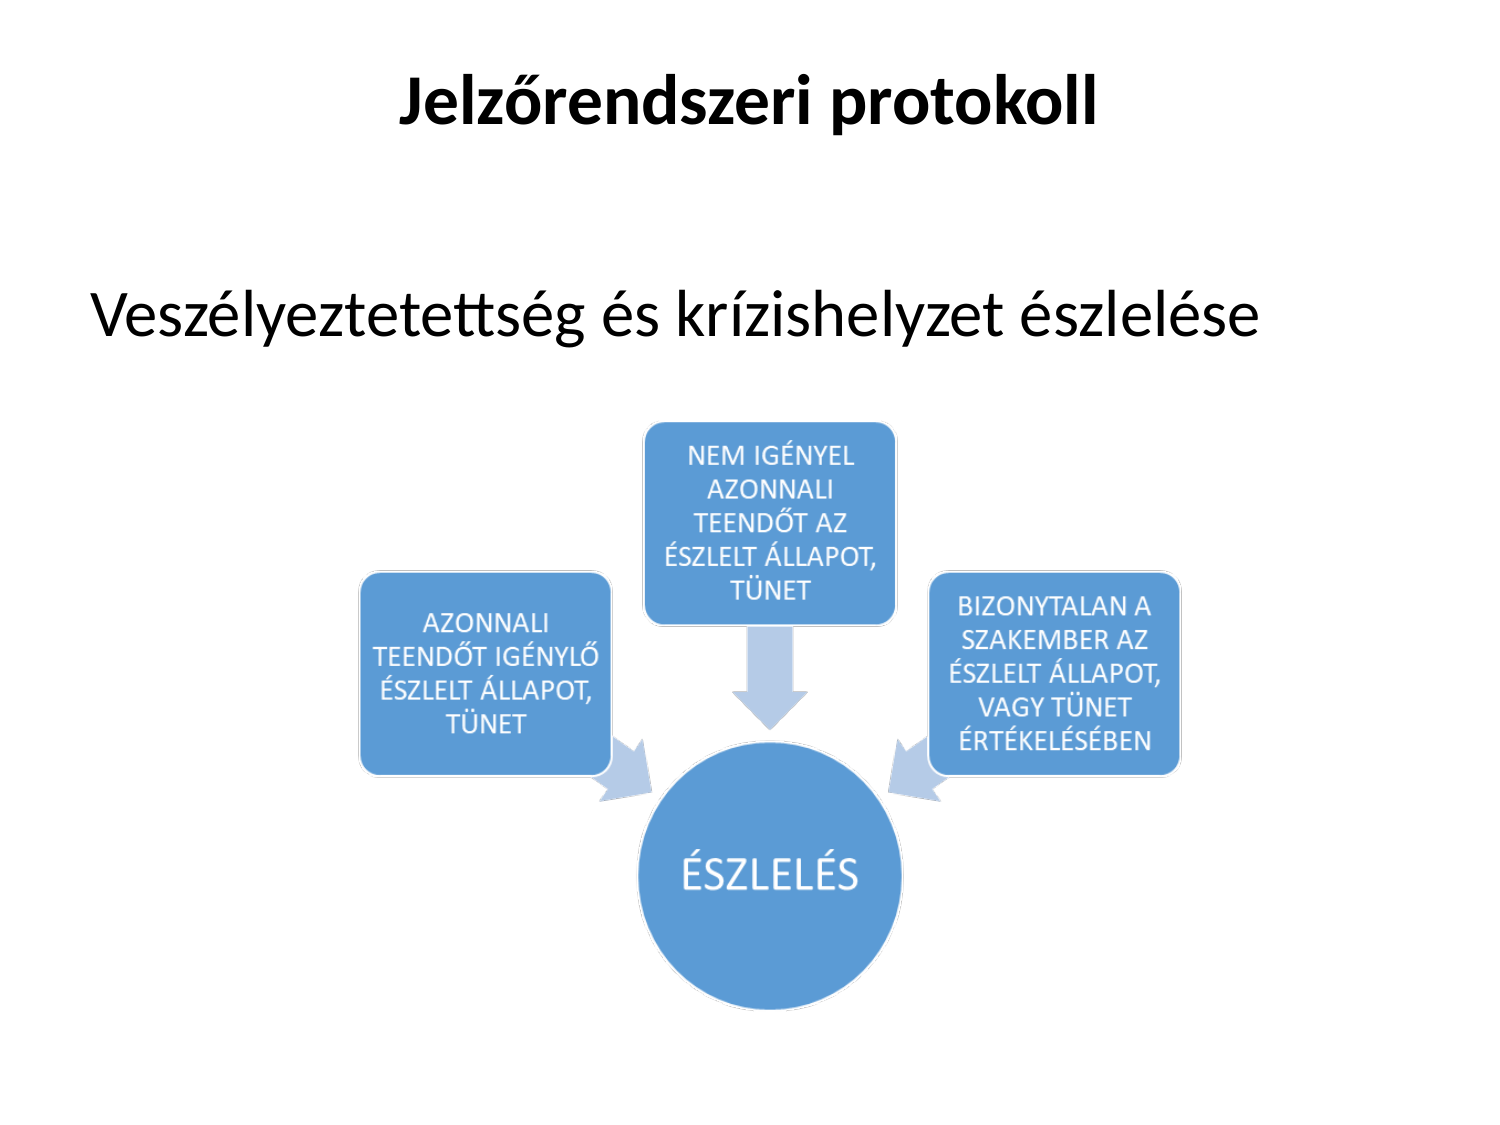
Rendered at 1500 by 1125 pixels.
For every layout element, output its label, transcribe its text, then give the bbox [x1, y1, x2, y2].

title Jelzőrendszeri protokoll [75, 45, 1425, 233]
picture [272, 420, 1268, 1012]
list Veszélyeztetettség és krízishelyzet észlelése [75, 262, 1425, 1005]
